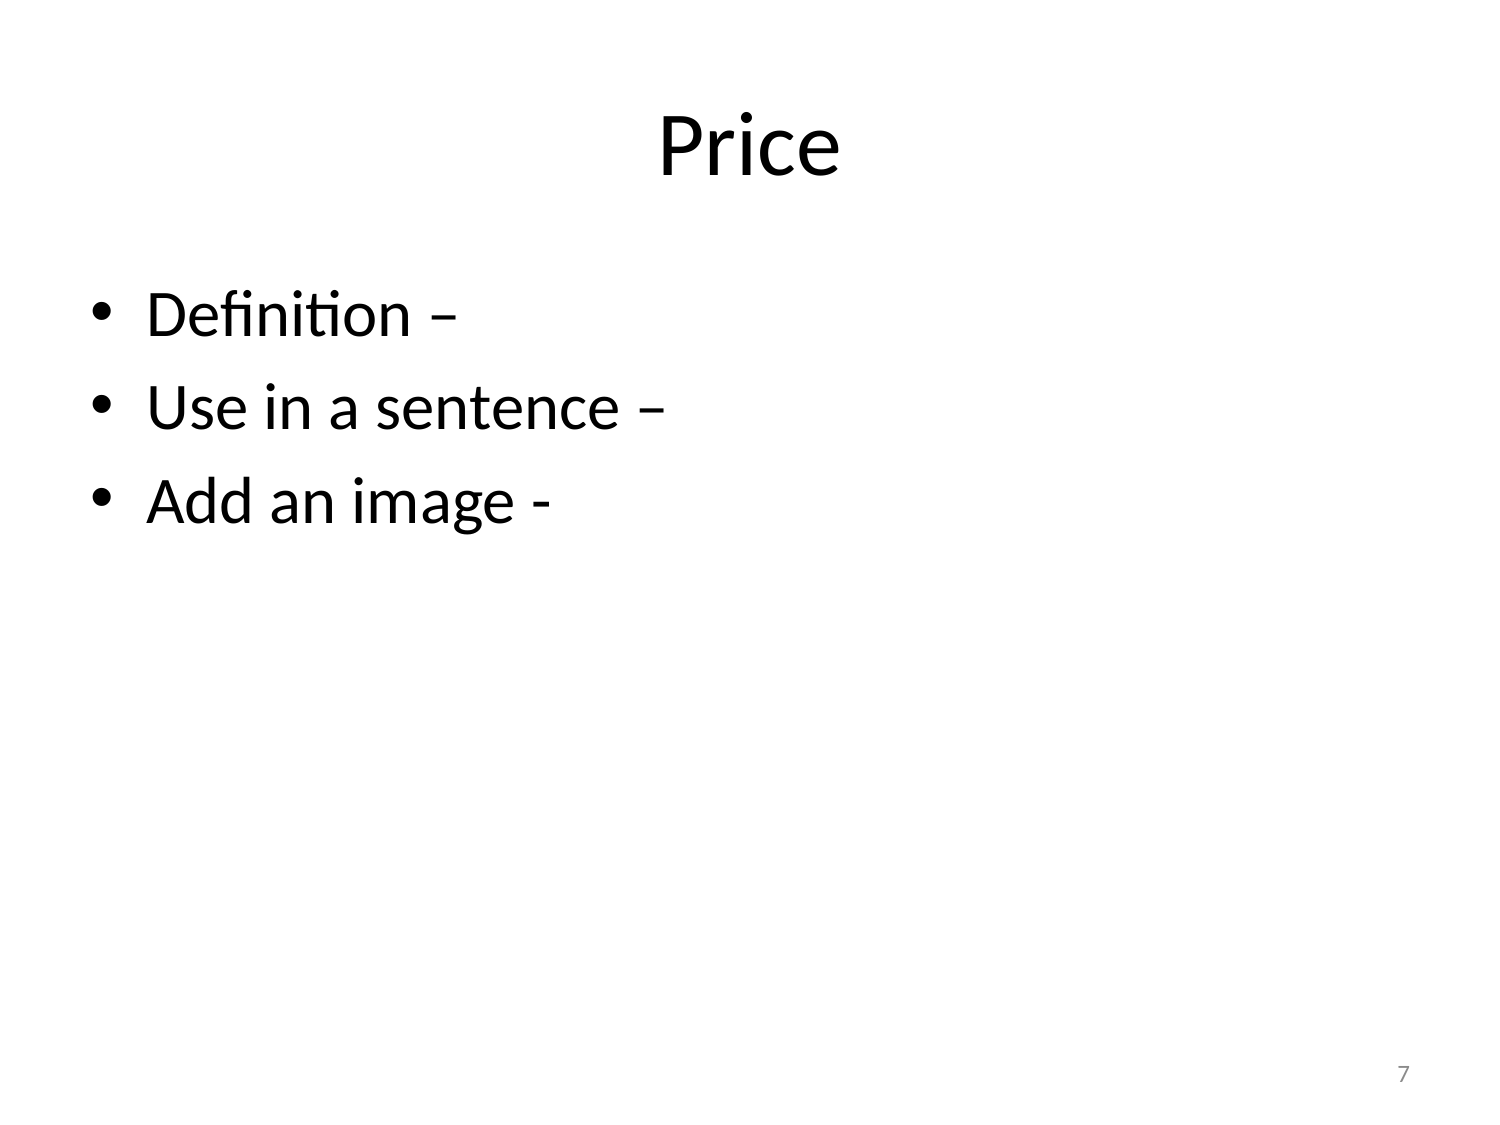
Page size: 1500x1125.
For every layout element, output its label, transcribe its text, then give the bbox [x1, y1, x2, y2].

title Price [75, 45, 1425, 233]
slide_number 7 [1074, 1042, 1425, 1103]
list Definition – Use in a sentence – Add an image - [75, 262, 1425, 1005]
